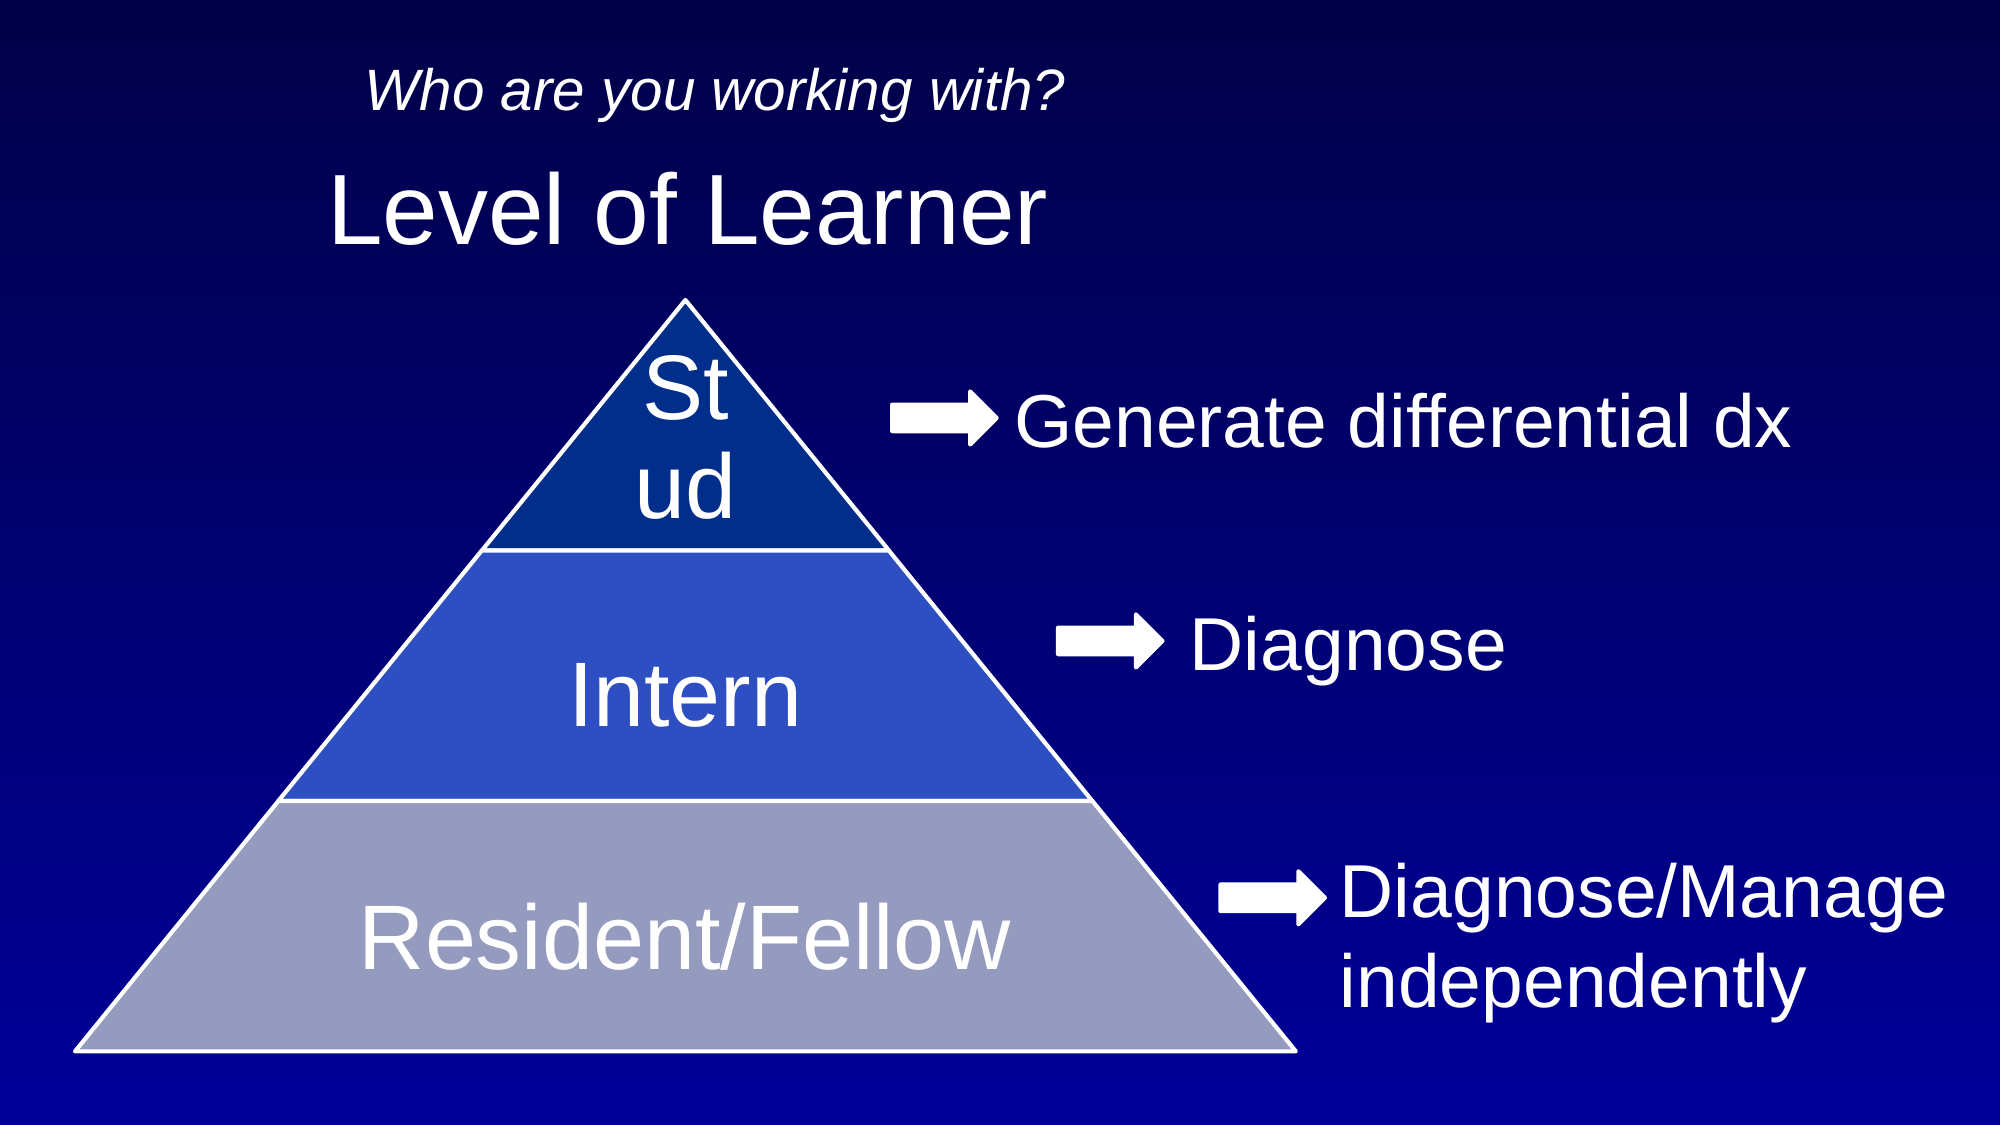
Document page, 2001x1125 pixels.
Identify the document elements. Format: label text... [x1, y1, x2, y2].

text_box Diagnose/Manage independently [1324, 790, 2000, 1121]
text_box Level of Learner [312, 137, 1213, 273]
text_box [1301, 870, 1327, 925]
text_box Who are you working with? [350, 44, 1500, 129]
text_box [74, 299, 1297, 1052]
text_box Generate differential dx [1301, 364, 2000, 470]
text_box Diagnose [1301, 587, 1713, 693]
